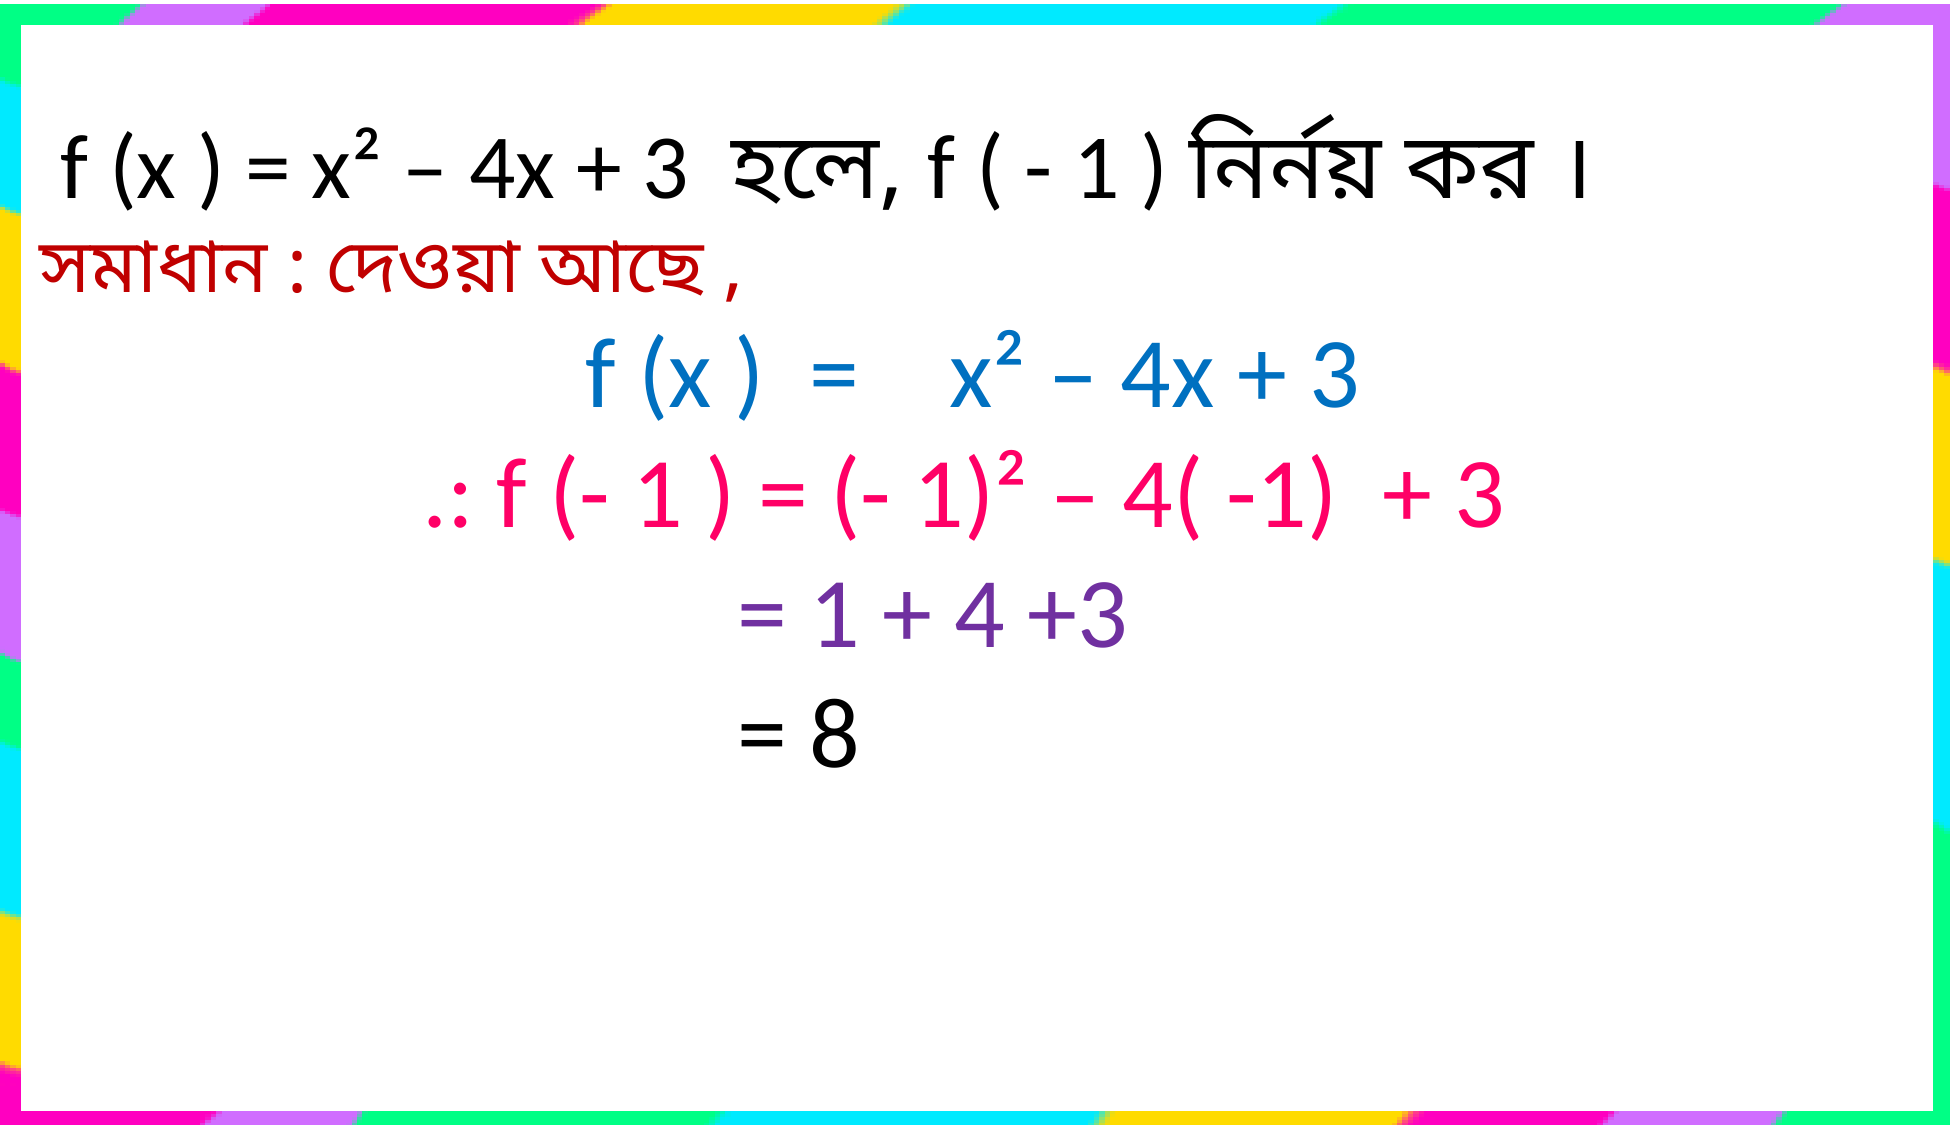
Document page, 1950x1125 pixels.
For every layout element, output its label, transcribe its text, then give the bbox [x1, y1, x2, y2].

text_box f (x ) = x² – 4x + 3 হলে, f ( - 1 ) নির্নয় কর । সমাধান : দেওয়া আছে , f (x ) = x² – 4x + 3 .: f (- 1 ) = (- 1)² – 4( -1) + 3 = 1 + 4 +3 = 8 [24, 99, 1913, 795]
picture [0, 0, 1950, 1125]
